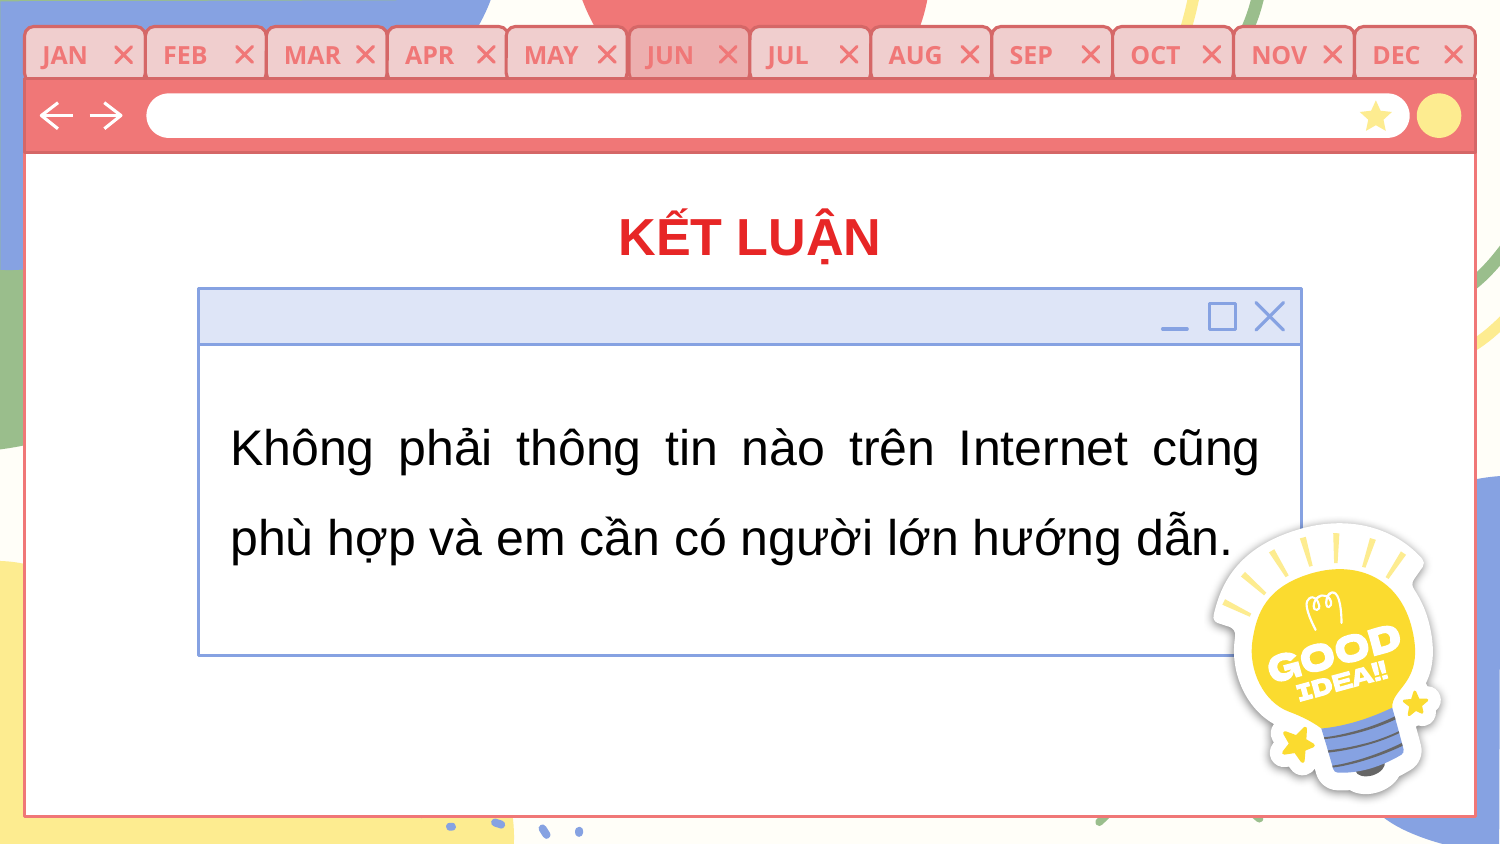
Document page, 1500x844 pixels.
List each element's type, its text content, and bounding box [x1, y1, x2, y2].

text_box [1228, 523, 1448, 799]
text_box AUG [870, 26, 992, 78]
text_box OCT [1112, 26, 1234, 78]
text_box APR [387, 26, 507, 78]
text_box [89, 102, 122, 129]
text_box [198, 288, 1302, 345]
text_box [41, 102, 73, 129]
text_box JAN [24, 26, 145, 78]
text_box [146, 93, 1410, 138]
text_box [1359, 100, 1392, 131]
text_box JUL [749, 26, 871, 78]
subtitle . [197, 350, 1303, 657]
text_box MAY [506, 26, 628, 78]
text_box Không phải thông tin nào trên Internet cũng phù hợp và em cần có người lớn hướng dẫn. [215, 377, 1277, 573]
title KẾT LUẬN [375, 190, 1125, 278]
text_box [357, 46, 374, 63]
text_box [24, 78, 1476, 153]
text_box SEP [991, 26, 1113, 78]
text_box FEB [145, 26, 266, 78]
text_box JUN [628, 26, 750, 78]
text_box DEC [1354, 26, 1476, 78]
text_box NOV [1233, 26, 1354, 78]
text_box [1416, 93, 1462, 138]
text_box MAR [266, 26, 387, 78]
